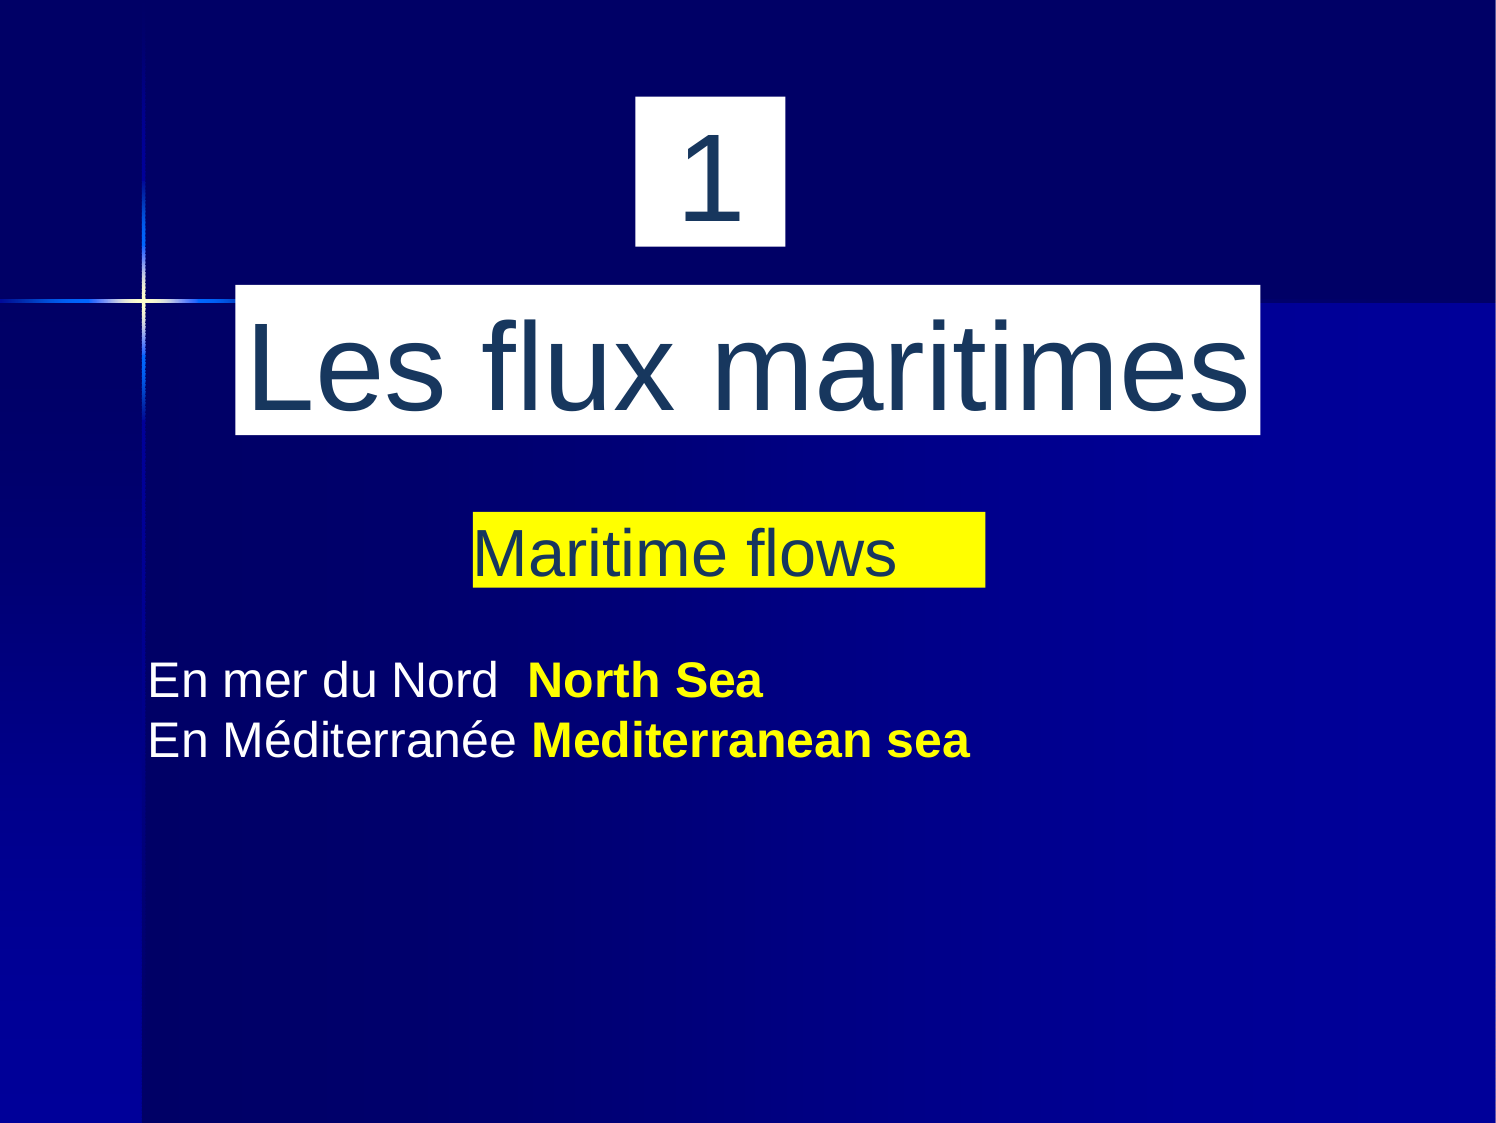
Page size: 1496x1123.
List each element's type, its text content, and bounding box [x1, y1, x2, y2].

text_box 1 [635, 96, 786, 247]
text_box Maritime flows [472, 511, 986, 588]
text_box Les flux maritimes [235, 284, 1261, 436]
picture [0, 0, 1496, 1123]
text_box En mer du Nord North Sea En Méditerranée Mediterranean sea [147, 649, 1279, 766]
